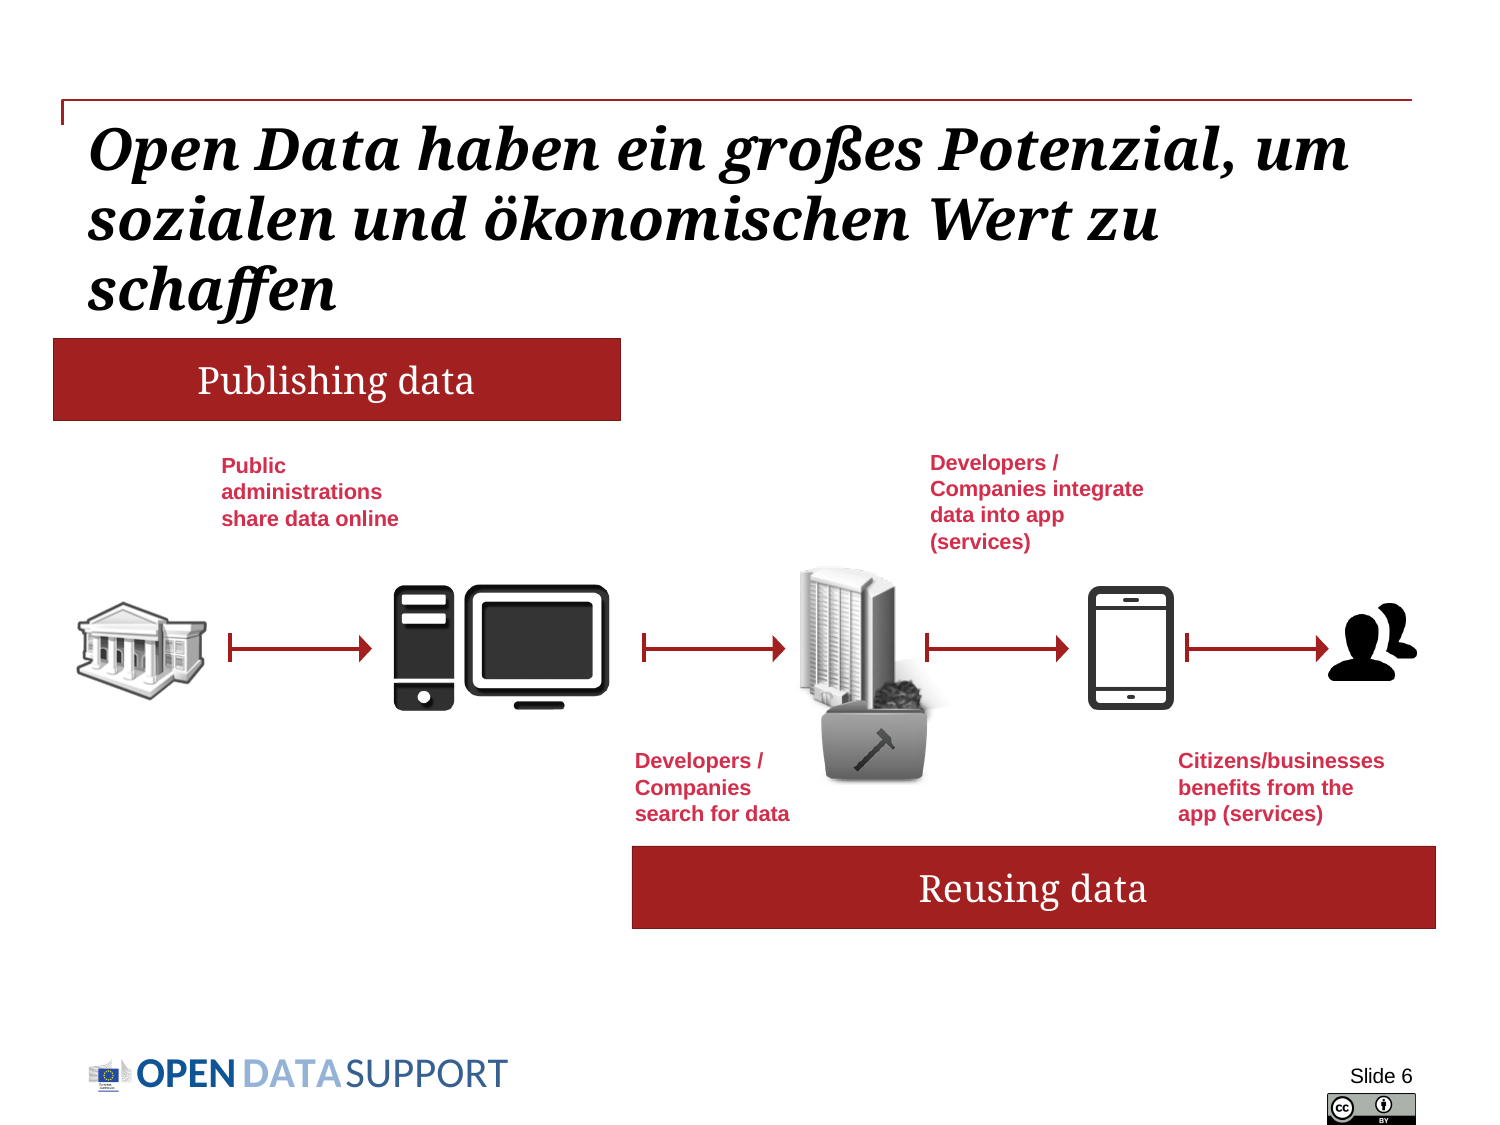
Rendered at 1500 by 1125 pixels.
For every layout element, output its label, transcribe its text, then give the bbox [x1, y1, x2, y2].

title Open Data haben ein großes Potenzial, um sozialen und ökonomischen Wert zu schaffen [87, 112, 1413, 263]
picture [1327, 1093, 1416, 1125]
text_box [52, 337, 1436, 929]
slide_number Slide 6 [1162, 1062, 1413, 1088]
